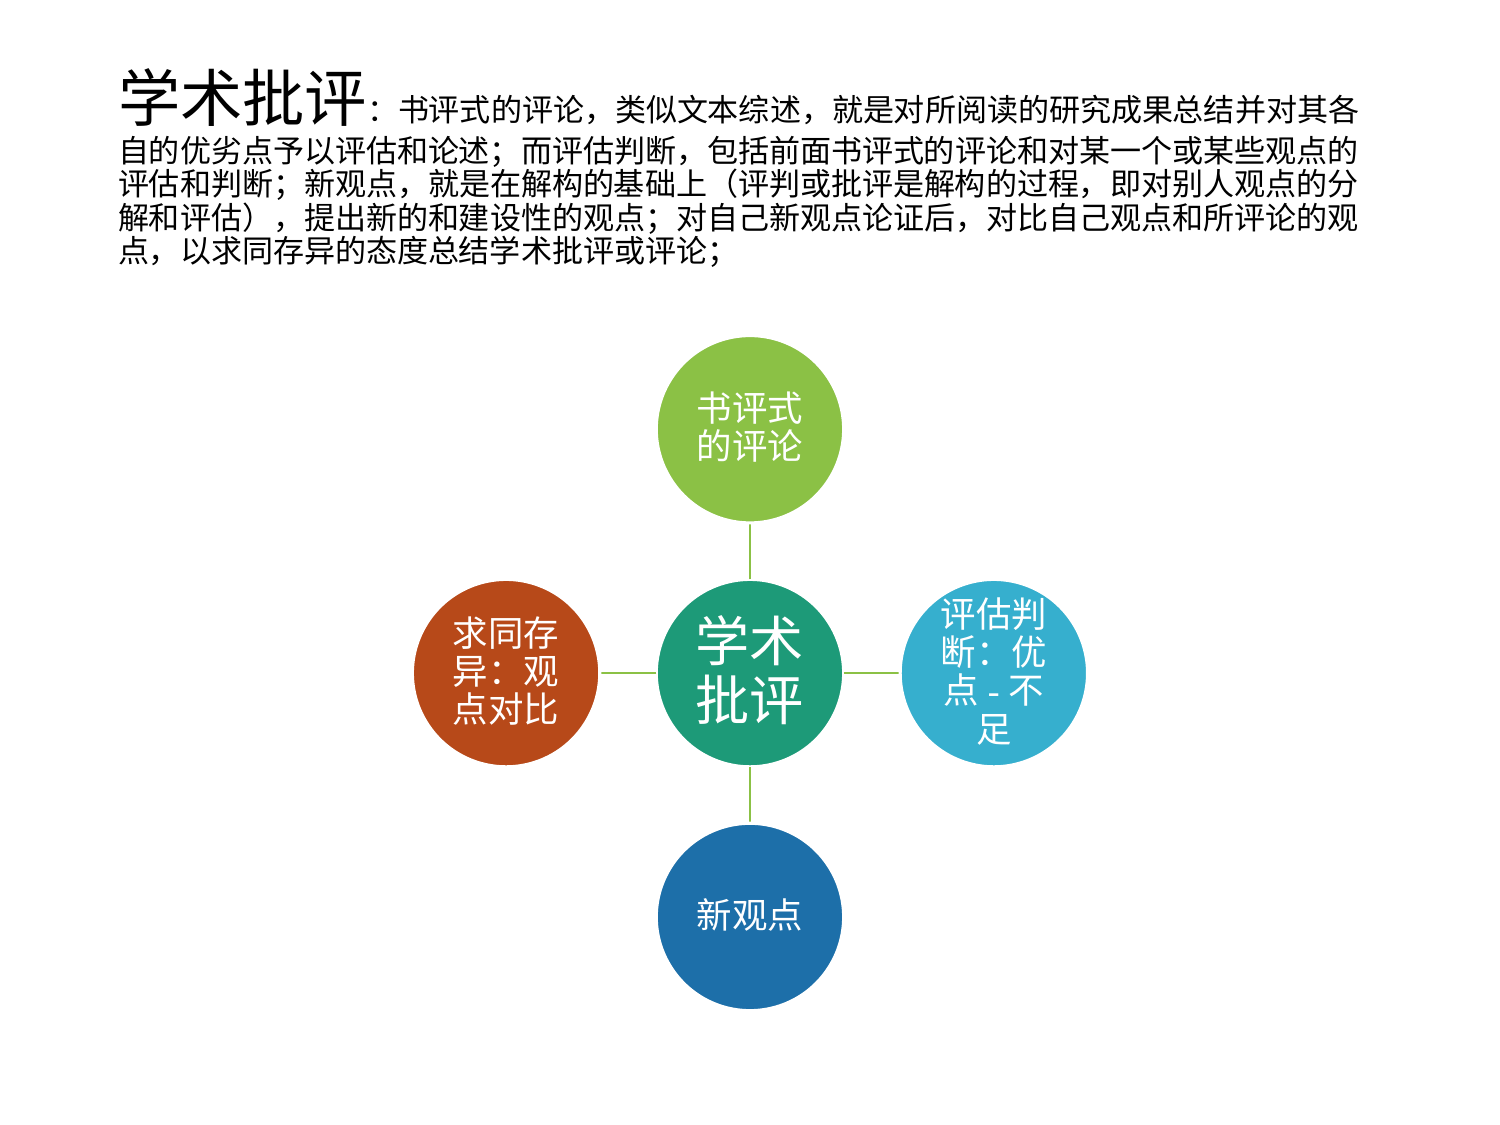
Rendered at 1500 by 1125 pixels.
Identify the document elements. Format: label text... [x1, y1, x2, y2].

title 学术批评：书评式的评论，类似文本综述，就是对所阅读的研究成果总结并对其各自的优劣点予以评估和论述；而评估判断，包括前面书评式的评论和对某一个或某些观点的评估和判断；新观点，就是在解构的基础上（评判或批评是解构的过程，即对别人观点的分解和评估），提出新的和建设性的观点；对自己新观点论证后，对比自己观点和所评论的观点，以求同存异的态度总结学术批评或评论； [103, 59, 1397, 278]
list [103, 332, 1397, 1014]
